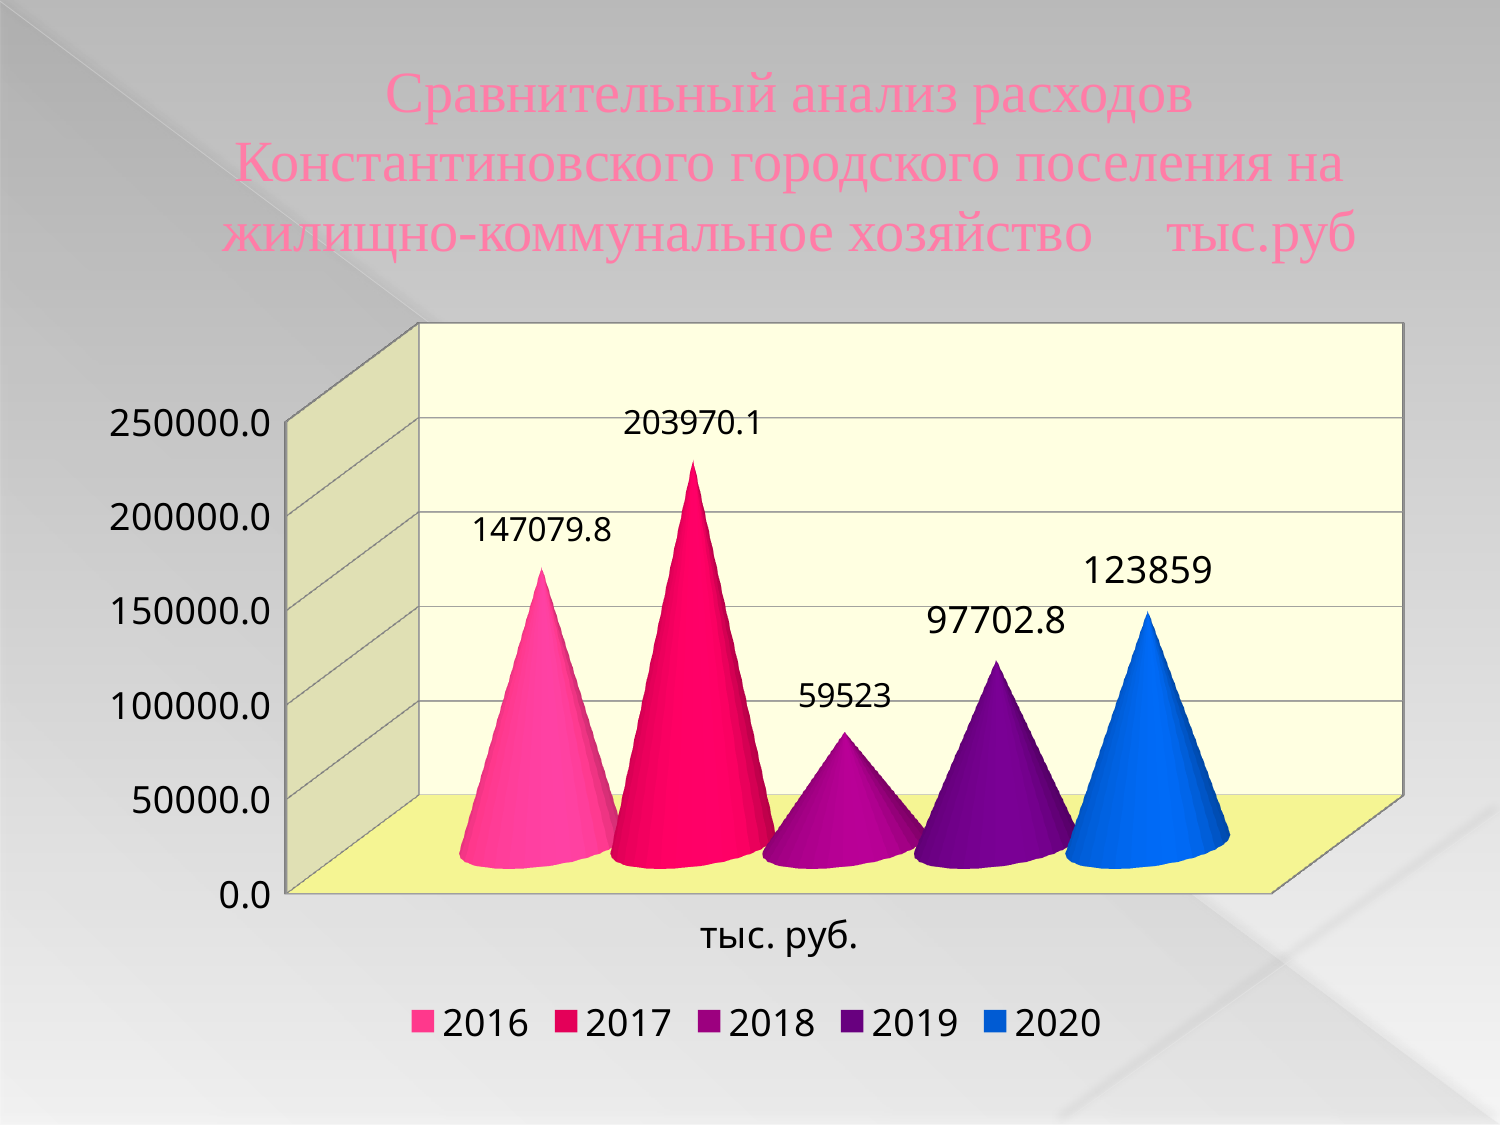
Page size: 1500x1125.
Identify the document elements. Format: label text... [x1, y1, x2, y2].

title Сравнительный анализ расходов Константиновского городского поселения на жилищно-коммунальное хозяйство тыс.руб [75, 43, 1425, 274]
chart [81, 304, 1433, 1055]
